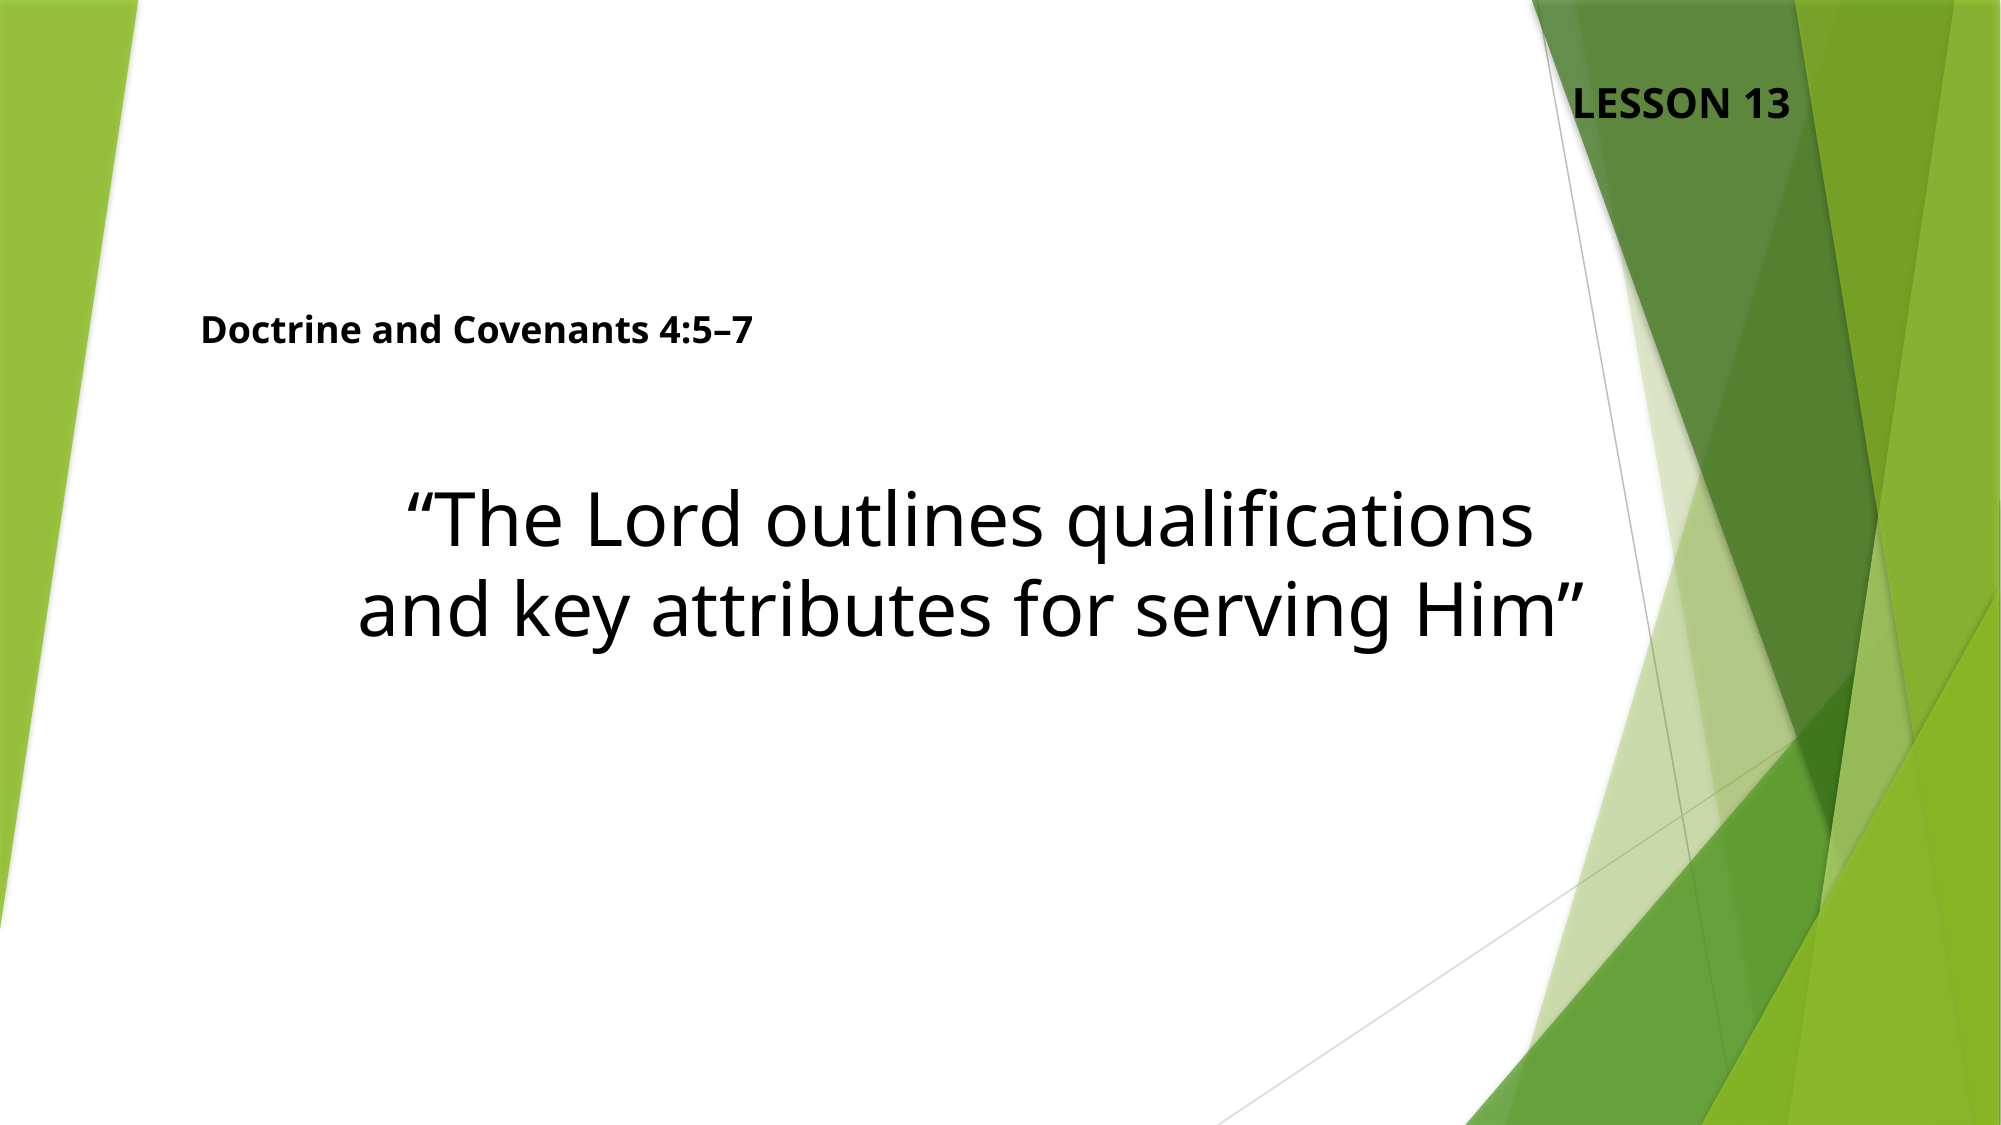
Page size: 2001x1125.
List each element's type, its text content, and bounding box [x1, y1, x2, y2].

text_box “The Lord outlines qualifications and key attributes for serving Him” [326, 463, 1618, 659]
text_box Doctrine and Covenants 4:5–7 [185, 298, 769, 358]
text_box LESSON 13 [1556, 68, 1886, 147]
